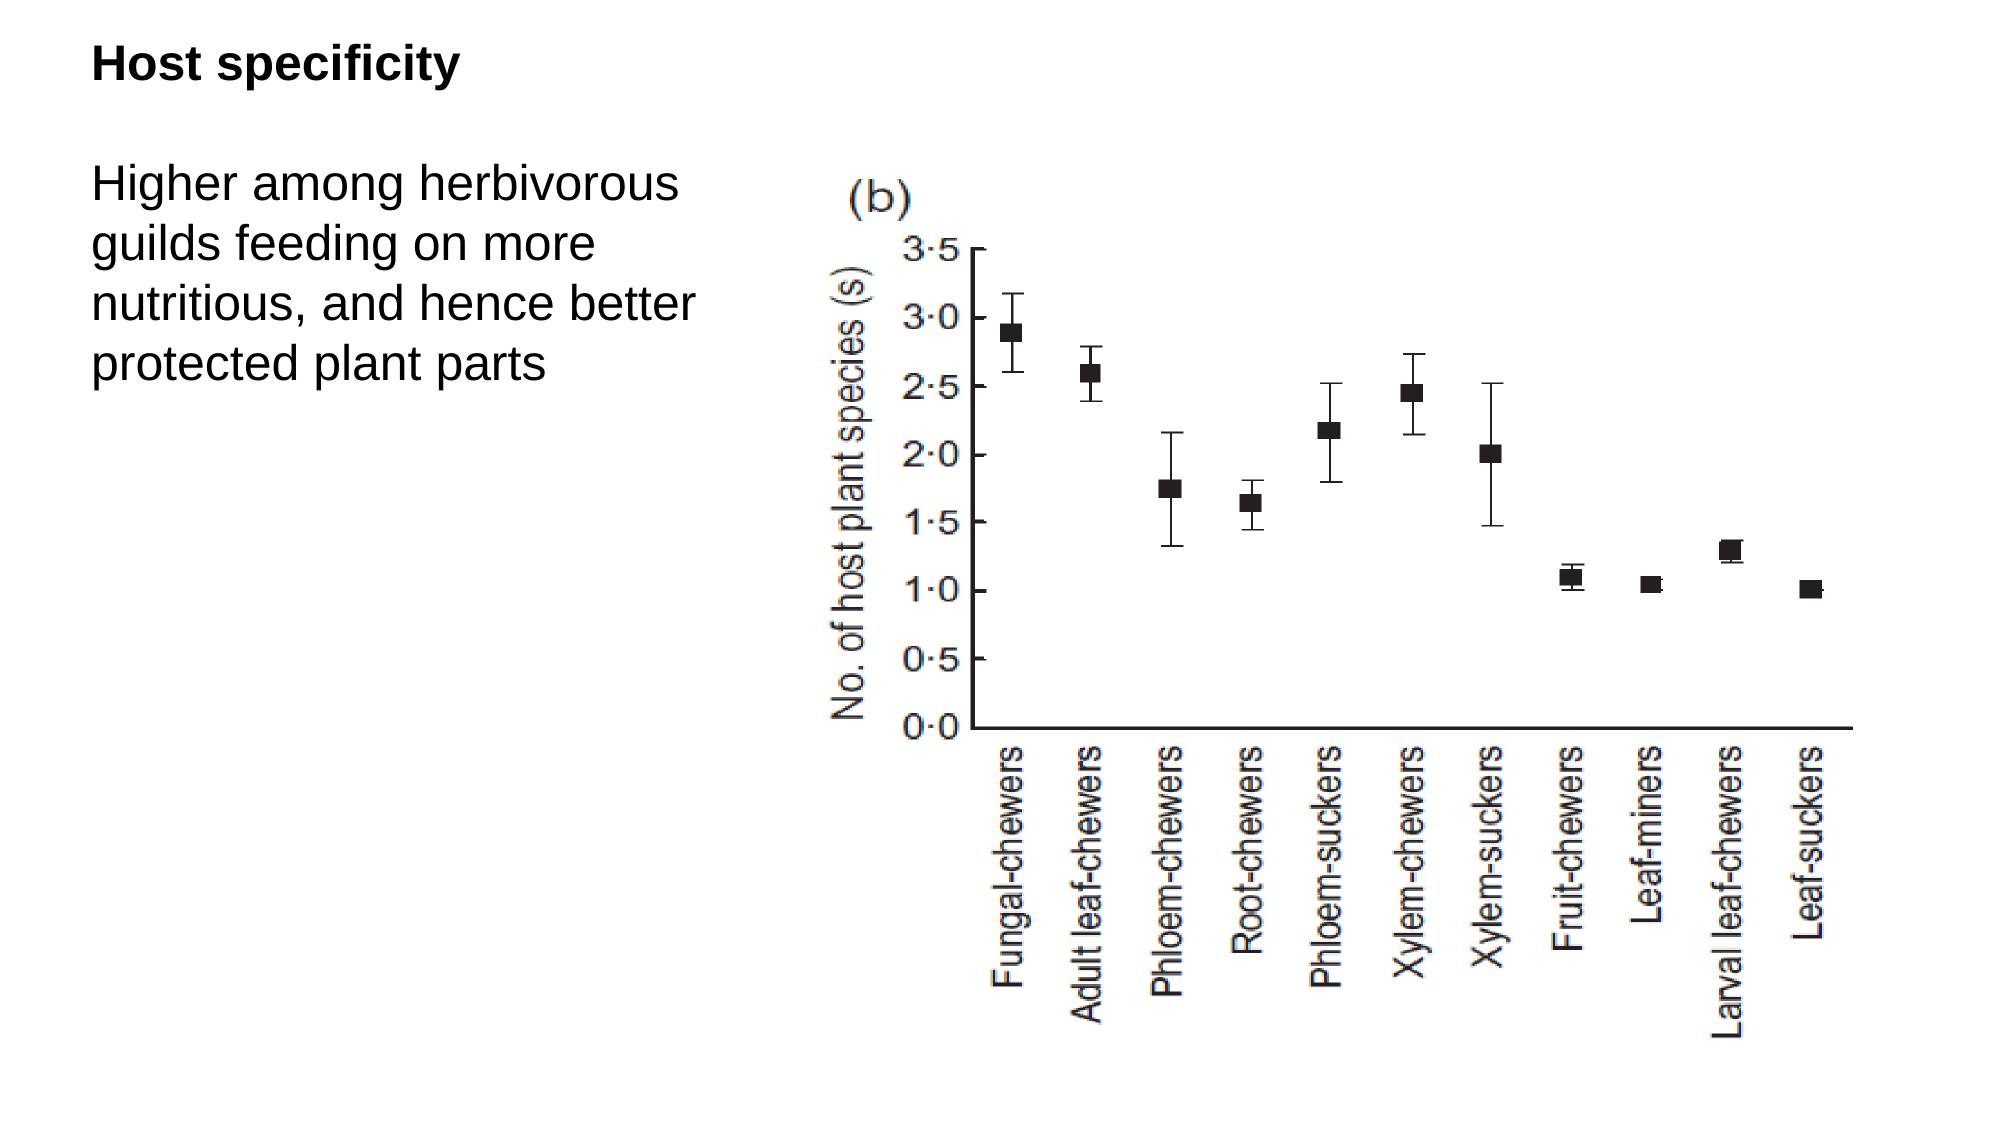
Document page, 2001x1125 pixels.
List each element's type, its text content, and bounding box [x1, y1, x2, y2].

picture [757, 136, 1955, 1125]
text_box Host specificity Higher among herbivorous guilds feeding on more nutritious, and hence better protected plant parts [76, 22, 758, 398]
